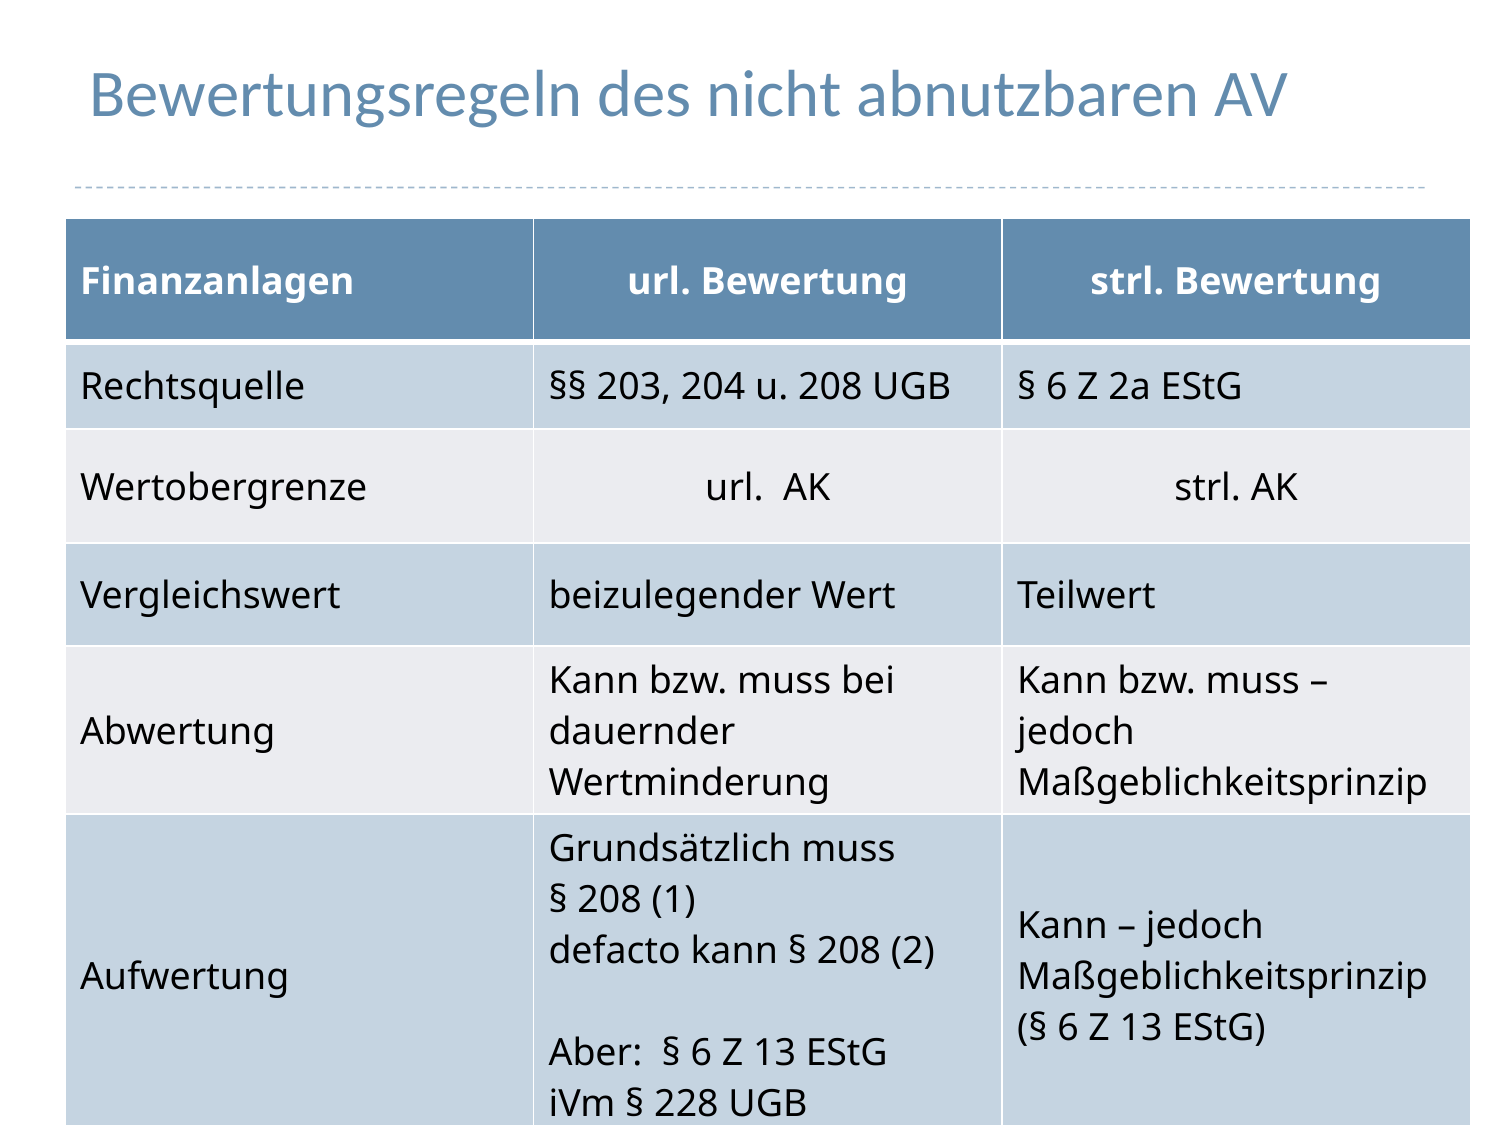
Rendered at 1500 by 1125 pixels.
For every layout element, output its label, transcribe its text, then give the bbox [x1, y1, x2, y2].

table_cell Rechtsquelle [66, 345, 533, 428]
table_header strl. Bewertung [1003, 219, 1470, 339]
table_cell strl. AK [1003, 430, 1470, 542]
table_cell Kann – jedoch Maßgeblichkeitsprinzip (§ 6 Z 13 EStG) [1003, 815, 1470, 1125]
table_cell Kann bzw. muss – jedoch Maßgeblichkeitsprinzip [1003, 647, 1470, 813]
table_cell Teilwert [1003, 544, 1470, 645]
table_cell url. AK [534, 430, 1001, 542]
table_cell §§ 203, 204 u. 208 UGB [534, 345, 1001, 428]
table_header Finanzanlagen [66, 219, 533, 339]
table_header url. Bewertung [534, 219, 1001, 339]
table_cell § 6 Z 2a EStG [1003, 345, 1470, 428]
table_cell Abwertung [66, 647, 533, 813]
table_cell Grundsätzlich muss § 208 (1) defacto kann § 208 (2) Aber: § 6 Z 13 EStG iVm § 228 UGB [534, 815, 1001, 1125]
table_cell Wertobergrenze [66, 430, 533, 542]
table_cell beizulegender Wert [534, 544, 1001, 645]
table_cell Aufwertung [66, 815, 533, 1125]
title Bewertungsregeln des nicht abnutzbaren AV [75, 0, 1425, 138]
table_cell Kann bzw. muss bei dauernder Wertminderung [534, 647, 1001, 813]
table_cell Vergleichswert [66, 544, 533, 645]
